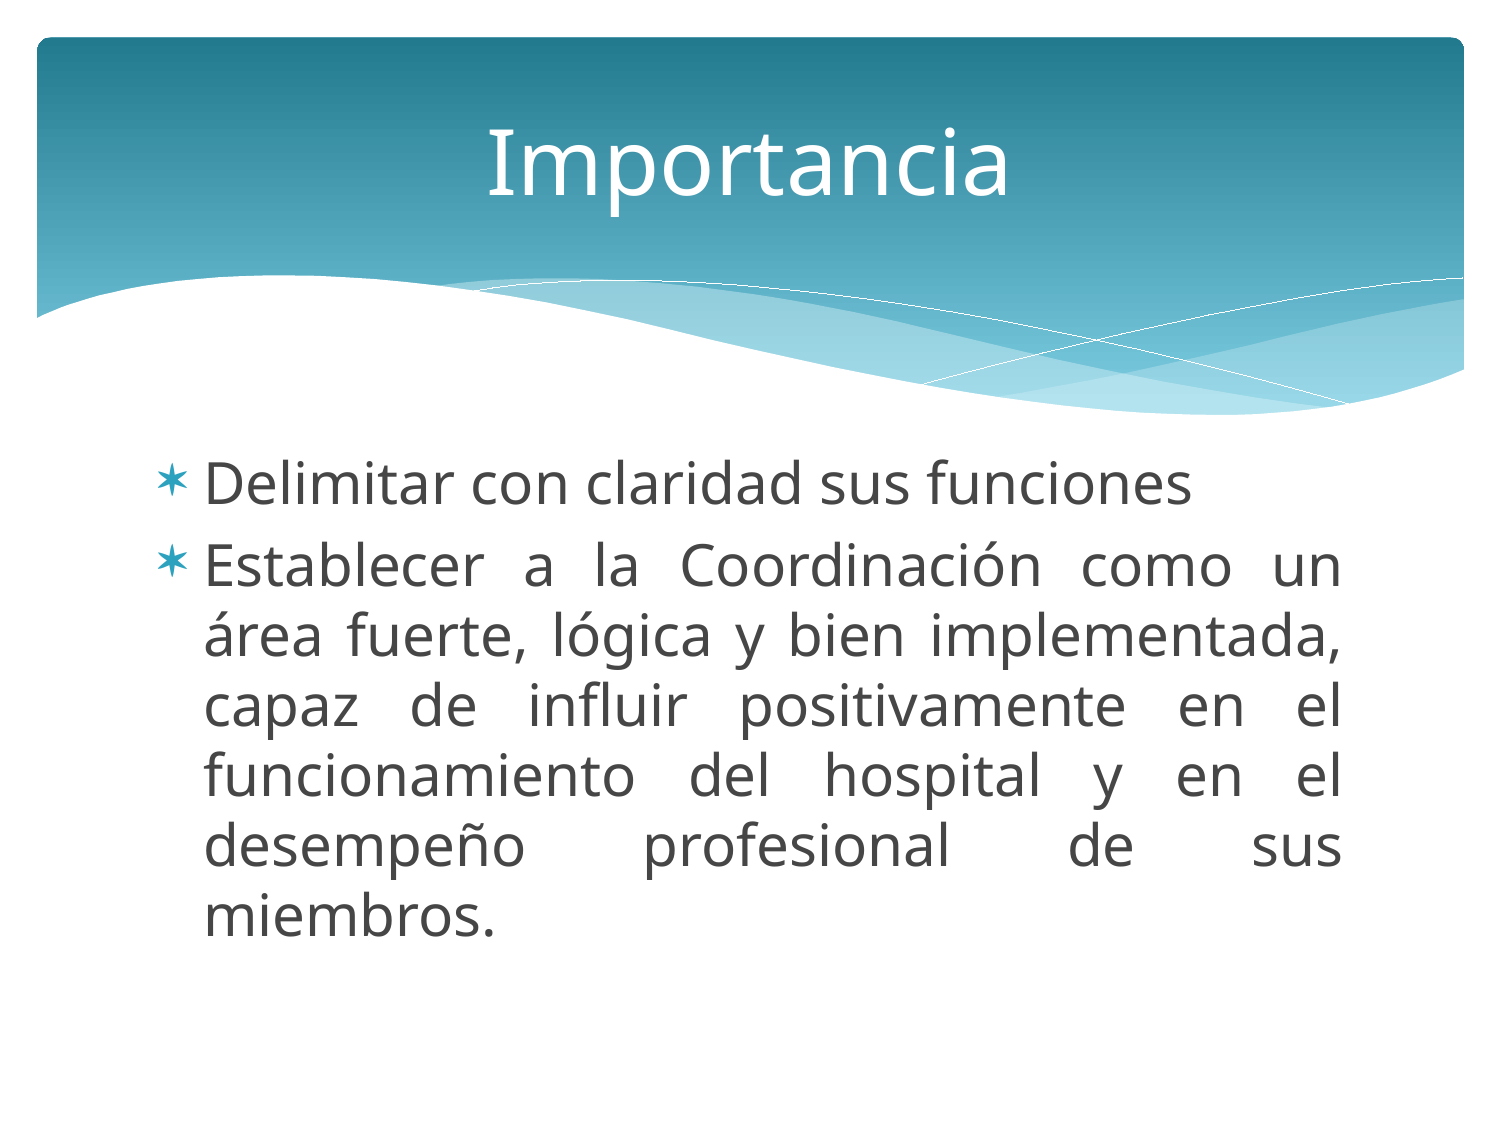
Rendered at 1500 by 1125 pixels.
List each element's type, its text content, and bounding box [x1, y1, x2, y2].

title Importancia [75, 55, 1425, 261]
list Delimitar con claridad sus funciones Establecer a la Coordinación como un área fuerte, lógica y bien implementada, capaz de influir positivamente en el funcionamiento del hospital y en el desempeño profesional de sus miembros. [143, 438, 1359, 1005]
